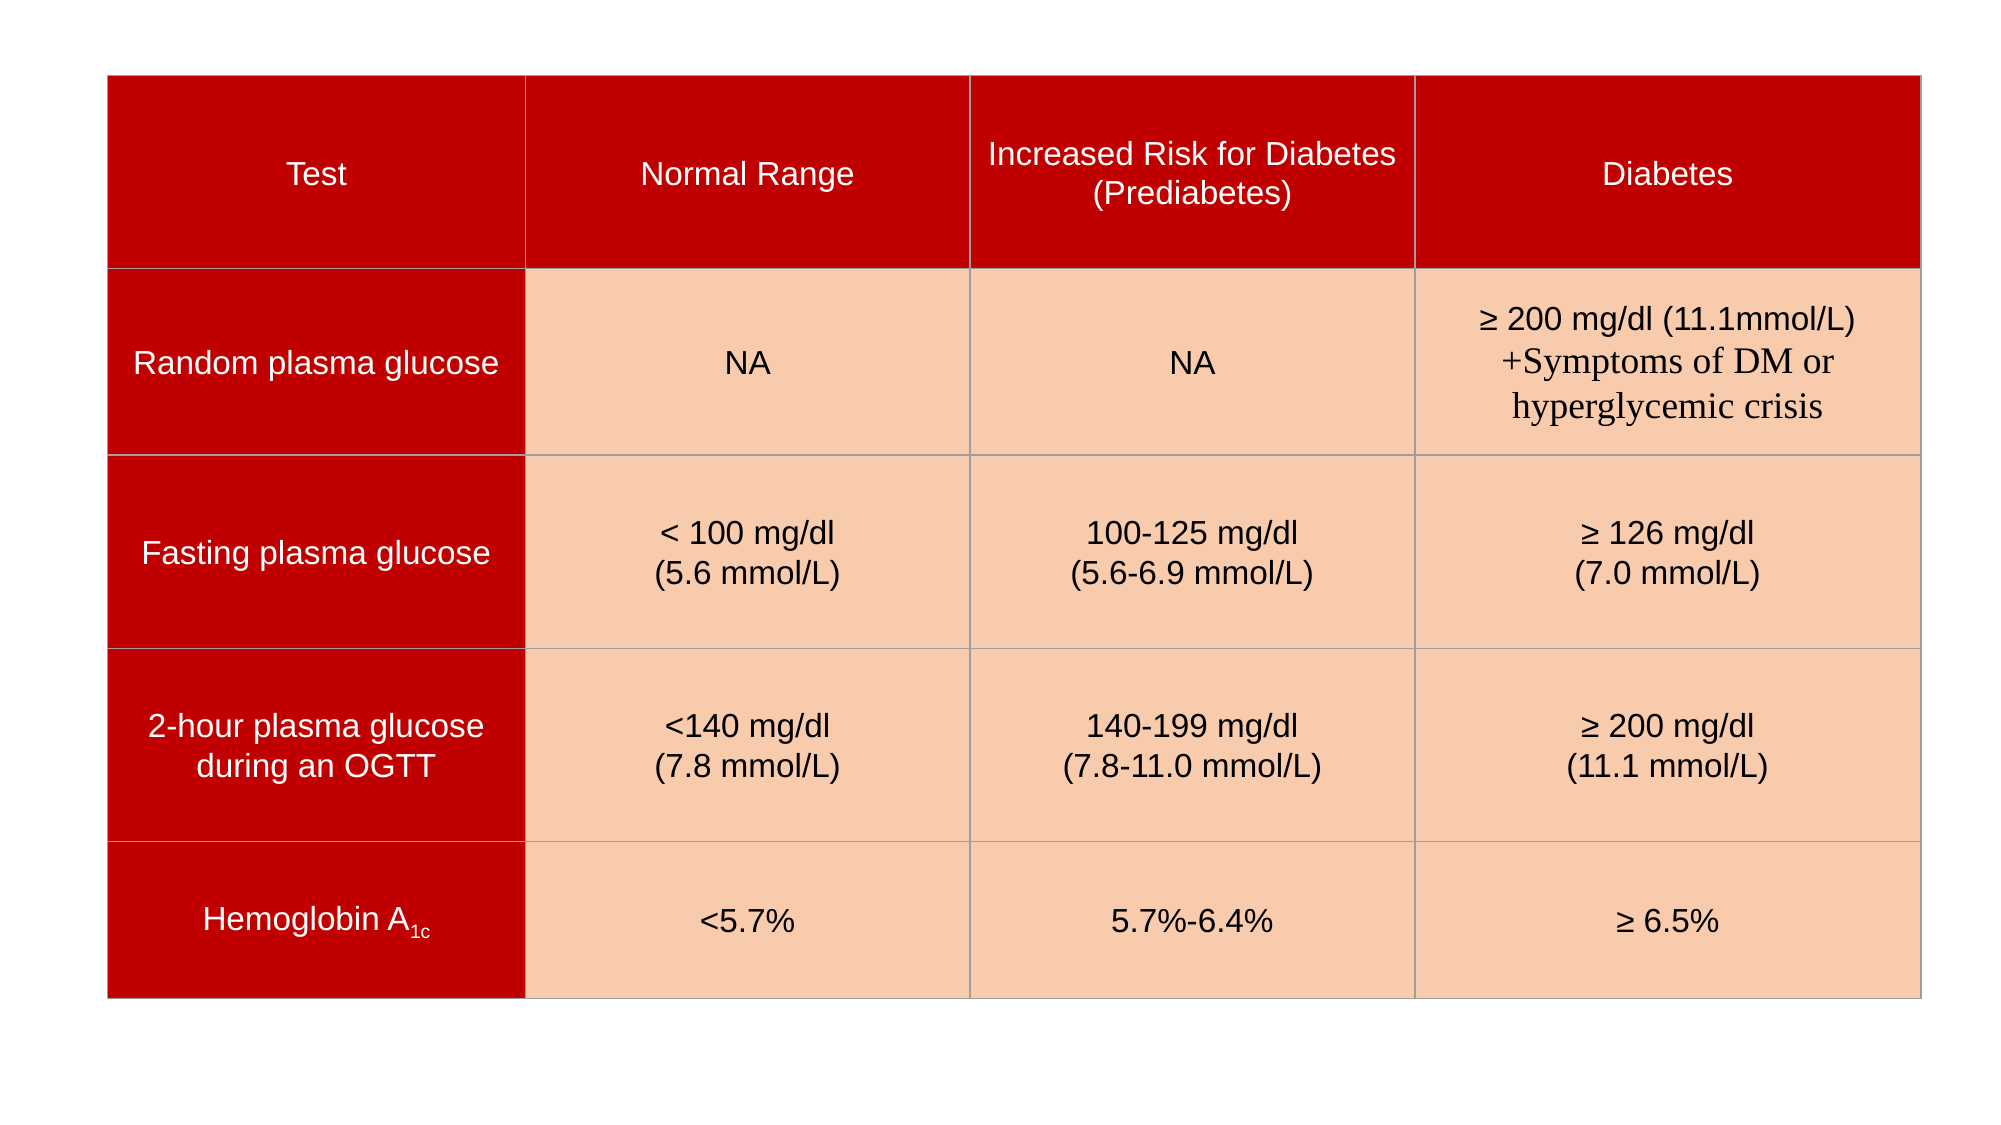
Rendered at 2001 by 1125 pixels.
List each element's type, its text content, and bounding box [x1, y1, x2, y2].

table_cell 100-125 mg/dl (5.6-6.9 mmol/L) [971, 456, 1414, 648]
table_cell NA [971, 269, 1414, 454]
table_cell ≥ 126 mg/dl (7.0 mmol/L) [1416, 456, 1920, 648]
table_cell ≥ 6.5% [1416, 842, 1920, 998]
table_cell 140-199 mg/dl (7.8-11.0 mmol/L) [971, 649, 1414, 841]
table_header Increased Risk for Diabetes (Prediabetes) [971, 76, 1414, 268]
table_cell ≥ 200 mg/dl (11.1 mmol/L) [1416, 649, 1920, 841]
table_cell NA [526, 269, 969, 454]
table_cell <5.7% [526, 842, 969, 998]
table_cell 5.7%-6.4% [971, 842, 1414, 998]
table_cell 2-hour plasma glucose during an OGTT [108, 649, 525, 841]
table_cell Random plasma glucose [108, 269, 525, 454]
table_header Diabetes [1416, 76, 1920, 268]
table_cell Hemoglobin A1c [108, 842, 525, 998]
table_cell Fasting plasma glucose [108, 456, 525, 648]
table_header Normal Range [526, 76, 969, 268]
table_cell ≥ 200 mg/dl (11.1mmol/L) +Symptoms of DM or hyperglycemic crisis [1416, 269, 1920, 454]
table_header Test [108, 76, 525, 268]
table_cell <140 mg/dl (7.8 mmol/L) [526, 649, 969, 841]
table_cell < 100 mg/dl (5.6 mmol/L) [526, 456, 969, 648]
